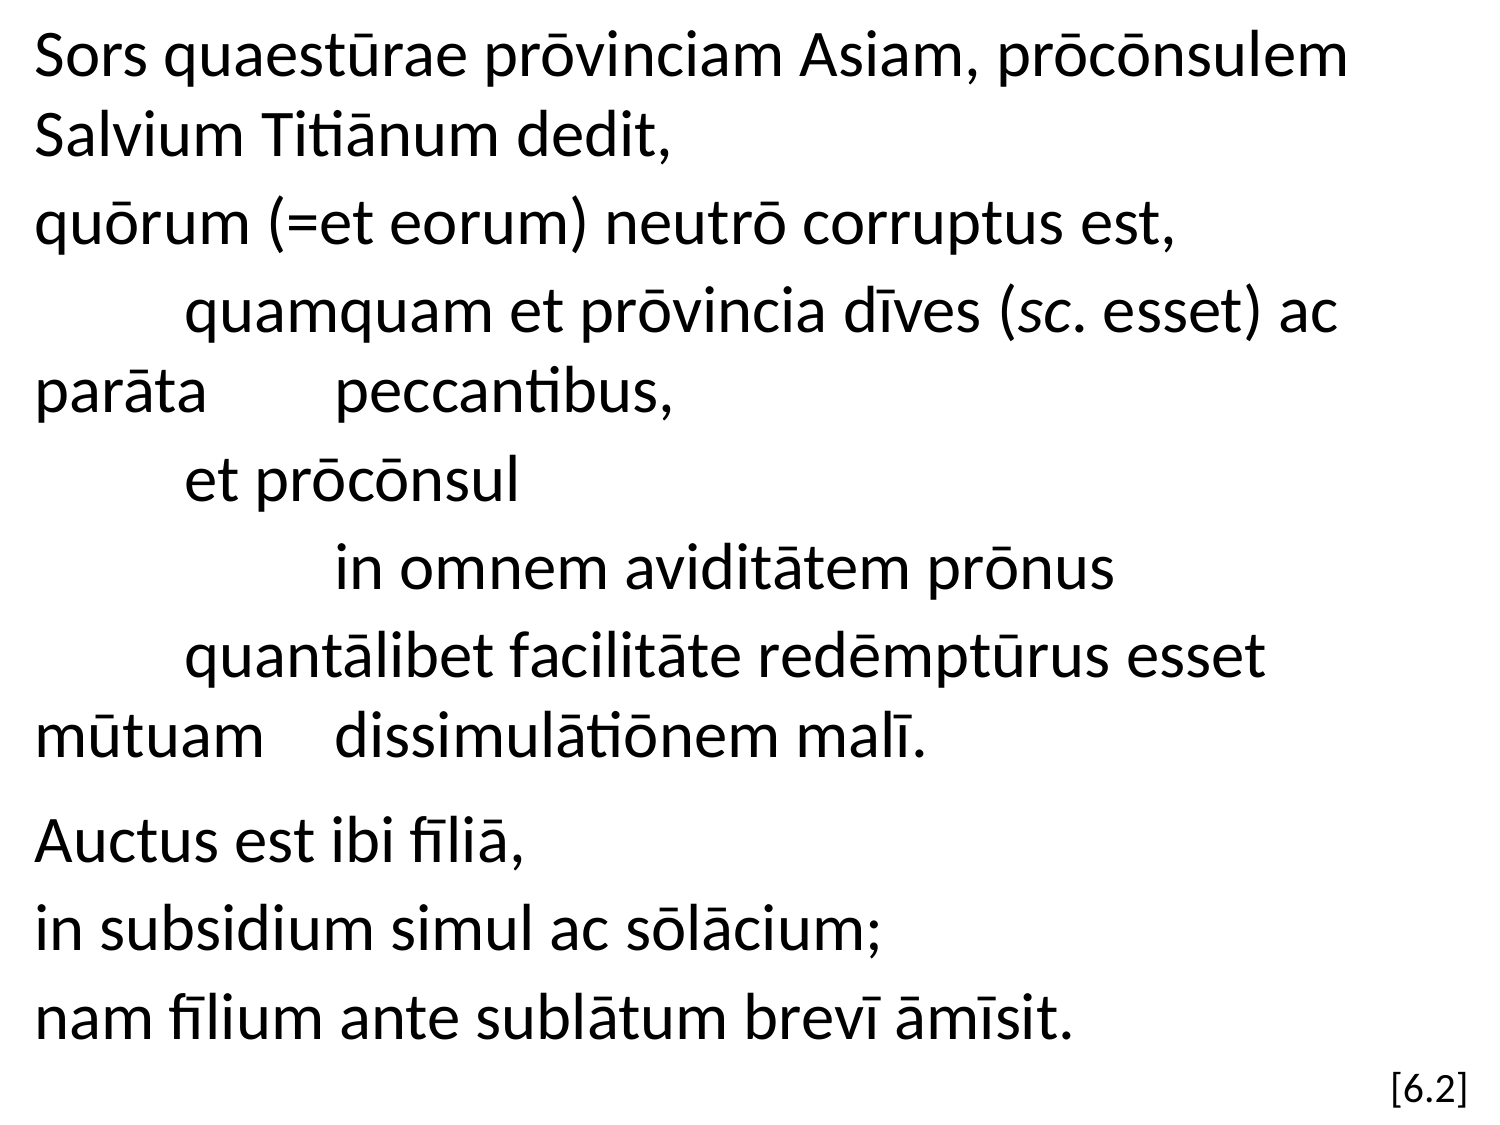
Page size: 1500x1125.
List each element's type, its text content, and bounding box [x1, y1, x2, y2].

list Sors quaestūrae prōvinciam Asiam, prōcōnsulem Salvium Titiānum dedit, quōrum (=et eorum) neutrō corruptus est, quamquam et prōvincia dīves (sc. esset) ac parāta peccantibus, et prōcōnsul in omnem aviditātem prōnus quantālibet facilitāte redēmptūrus esset mūtuam dissimulātiōnem malī. Auctus est ibi fīliā, in subsidium simul ac sōlācium; nam fīlium ante sublātum brevī āmīsit. [6.2] [19, 2, 1484, 1125]
